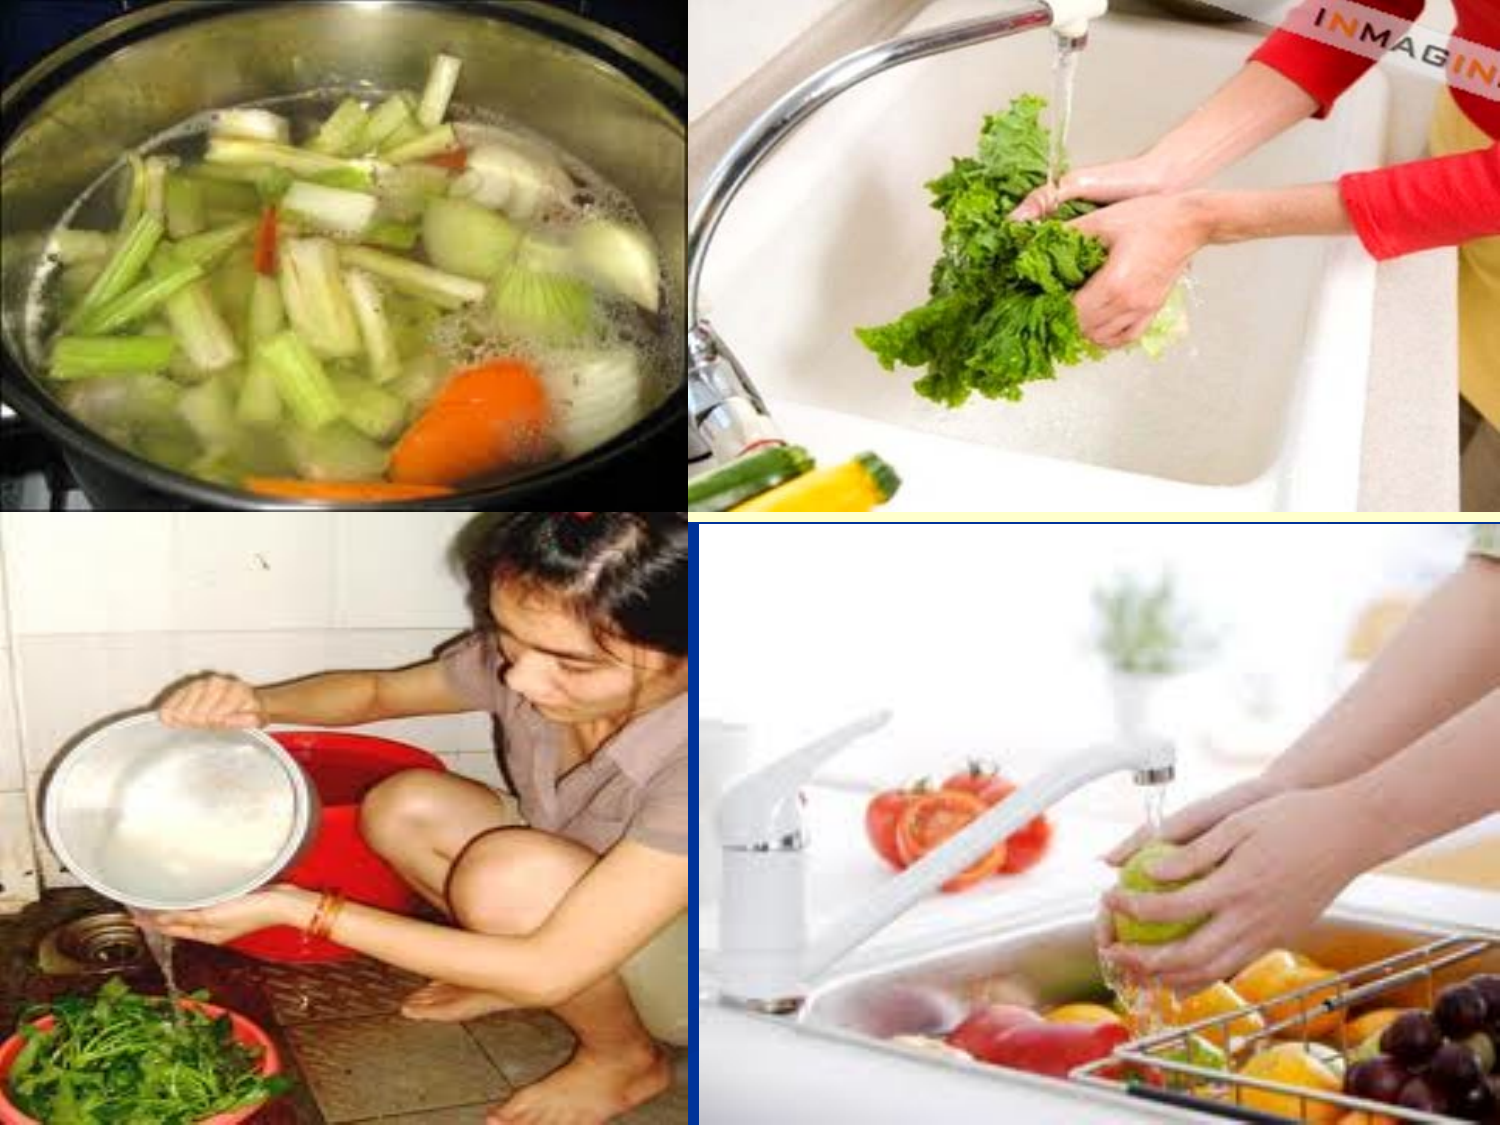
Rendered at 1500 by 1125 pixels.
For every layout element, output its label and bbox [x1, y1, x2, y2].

list [688, 0, 1500, 513]
picture [0, 0, 688, 1125]
picture [699, 524, 1500, 1125]
